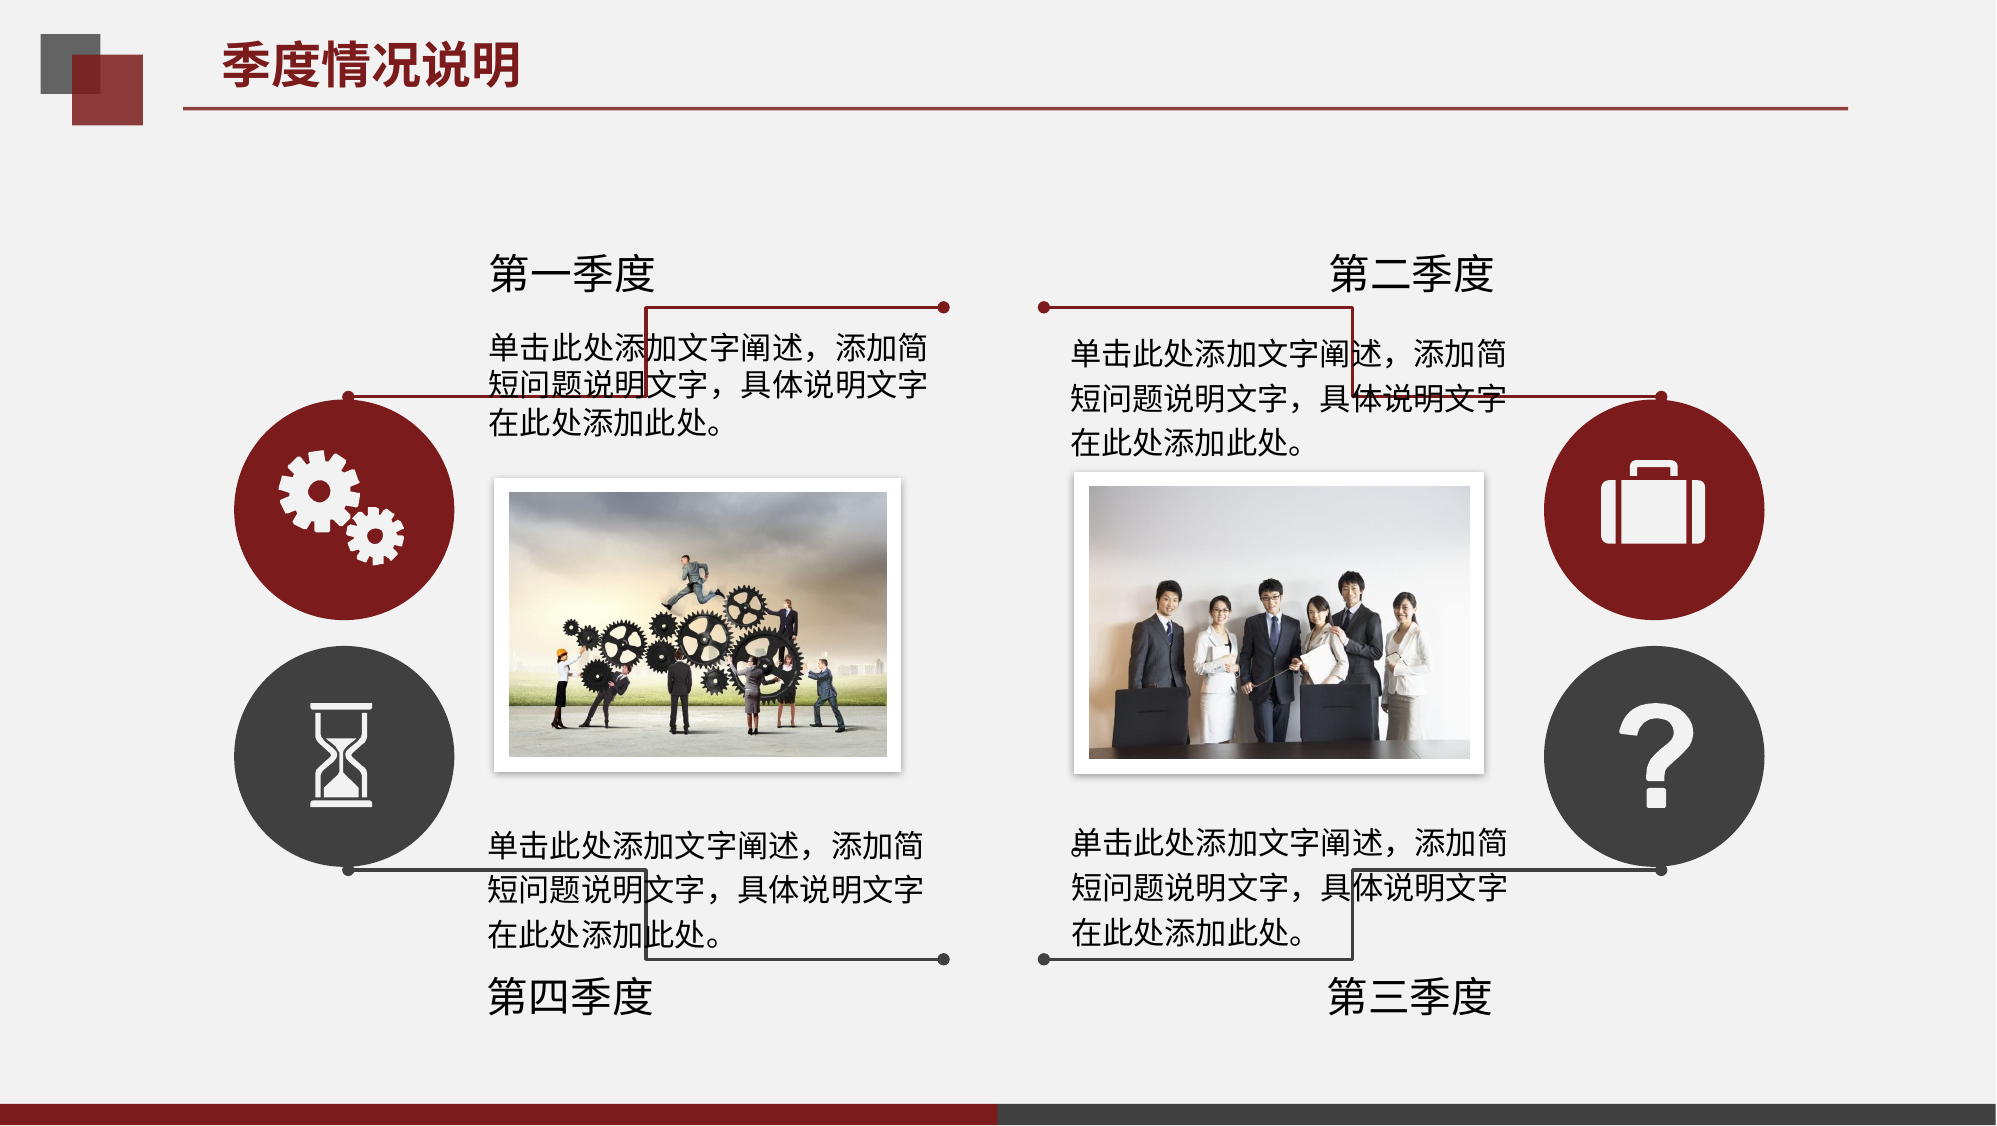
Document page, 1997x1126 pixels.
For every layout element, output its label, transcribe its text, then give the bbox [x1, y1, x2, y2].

picture [1088, 485, 1471, 760]
text_box 单击此处添加文字阐述，添加简短问题说明文字，具体说明文字在此处添加此处。 [473, 403, 945, 487]
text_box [347, 869, 944, 960]
text_box 第三季度 [1311, 969, 1509, 1028]
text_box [1043, 869, 1662, 960]
text_box 。 [1055, 808, 1525, 868]
text_box 单击此处添加文字阐述，添加简短问题说明文字，具体说明文字在此处添加此处。 [1055, 406, 1525, 510]
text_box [1043, 307, 1662, 398]
text_box 第四季度 [471, 969, 670, 1028]
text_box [347, 307, 944, 398]
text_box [1543, 645, 1765, 868]
text_box 季度情况说明 [206, 25, 668, 101]
text_box 第二季度 [1313, 240, 1511, 305]
picture [508, 491, 888, 758]
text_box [233, 645, 455, 868]
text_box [1543, 399, 1765, 621]
text_box [471, 811, 943, 869]
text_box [233, 399, 455, 621]
text_box 第一季度 [474, 240, 672, 305]
